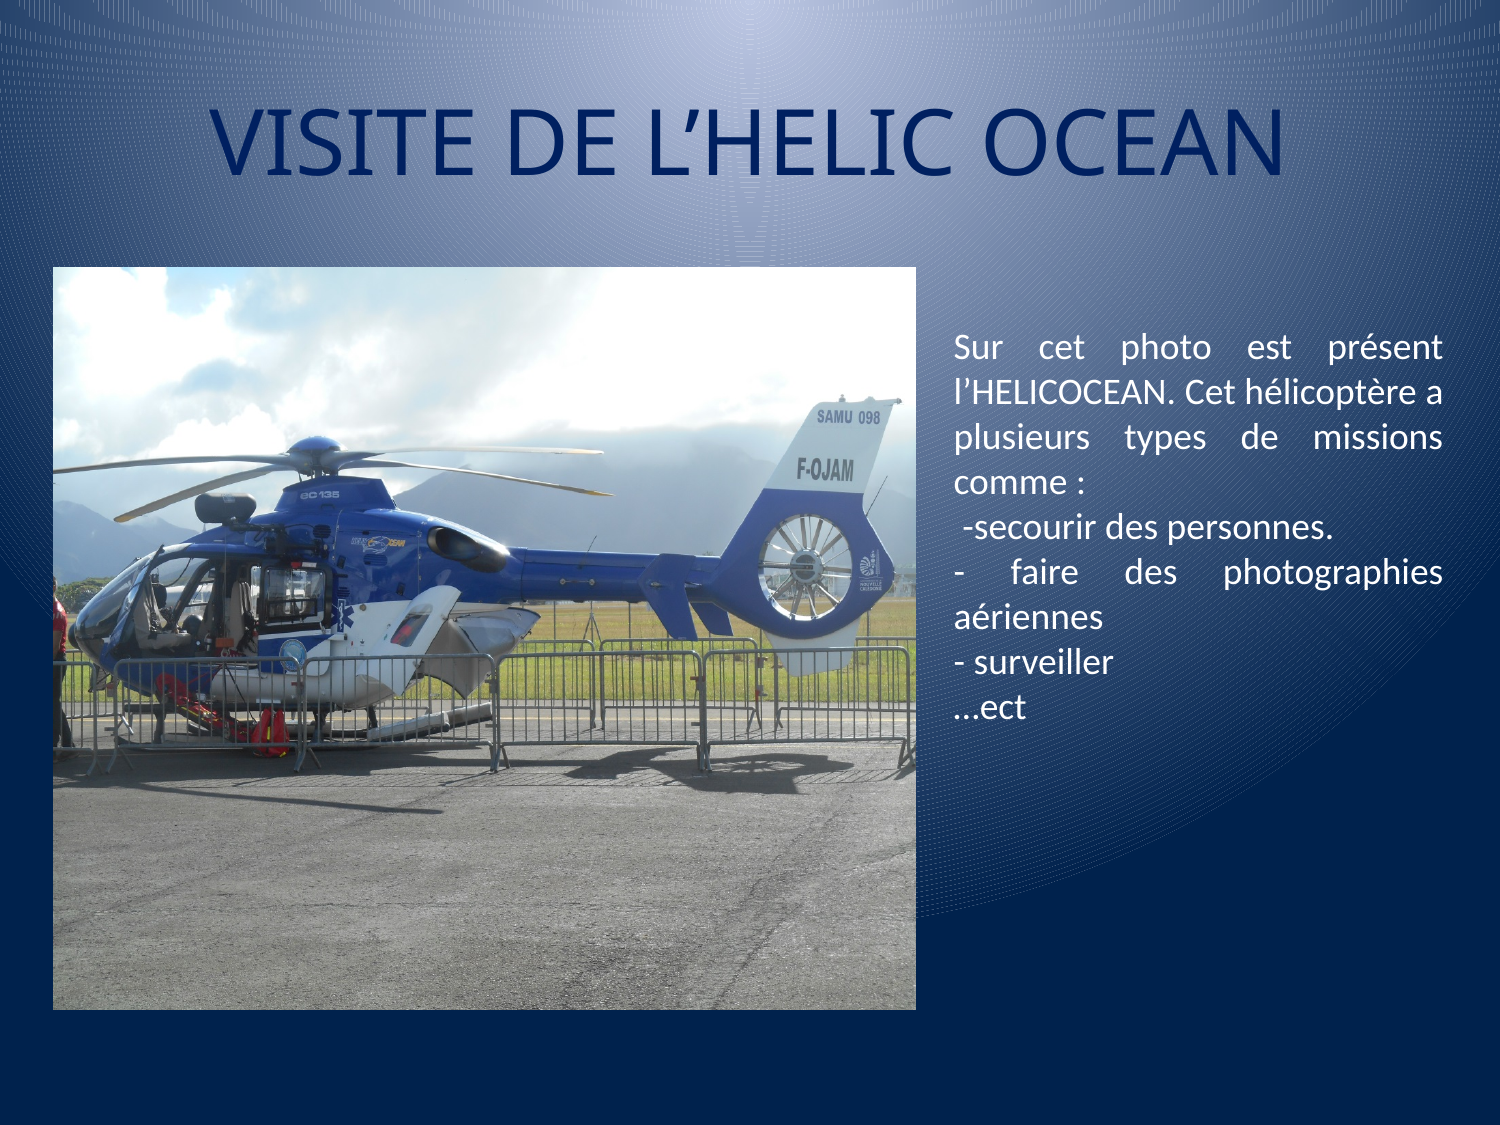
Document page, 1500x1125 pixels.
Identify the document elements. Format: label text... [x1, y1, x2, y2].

text_box Sur cet photo est présent l’HELICOCEAN. Cet hélicoptère a plusieurs types de missions comme : -secourir des personnes. - faire des photographies aériennes - surveiller …ect [938, 314, 1459, 735]
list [52, 266, 916, 1010]
title VISITE DE L’HELIC OCEAN [75, 45, 1425, 233]
